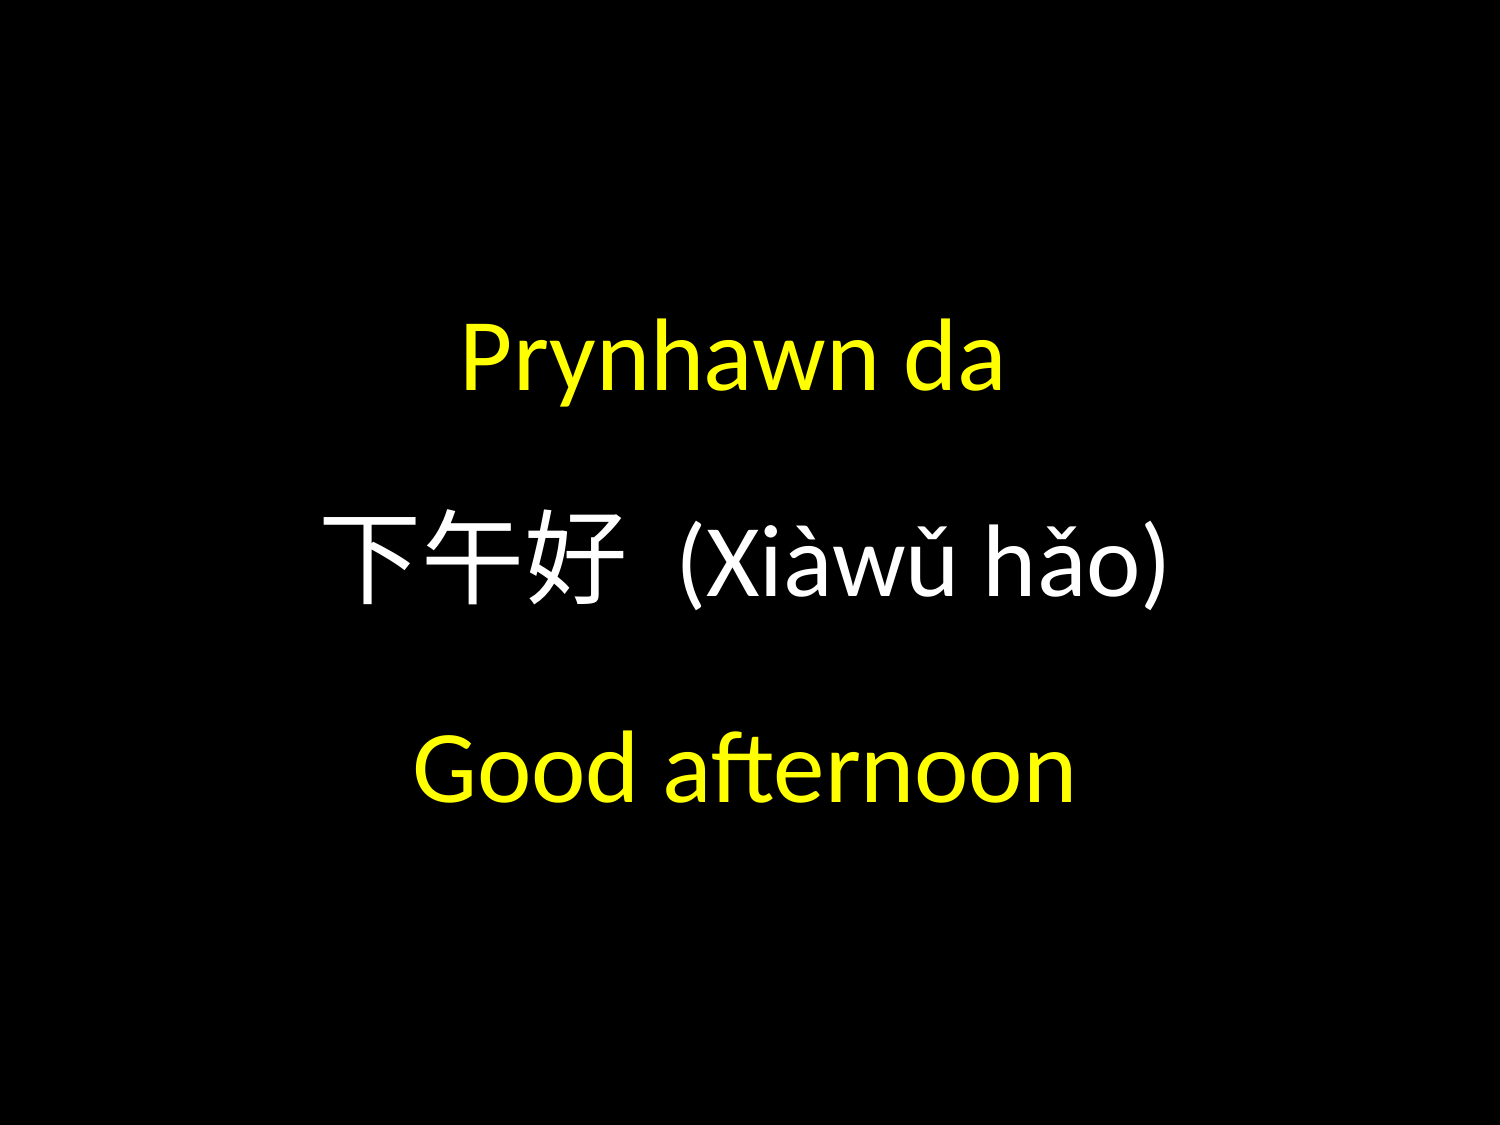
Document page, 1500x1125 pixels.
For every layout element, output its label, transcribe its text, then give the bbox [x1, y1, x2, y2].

list Prynhawn da 下午好 (Xiàwǔ hǎo) Good afternoon [78, 225, 1413, 986]
